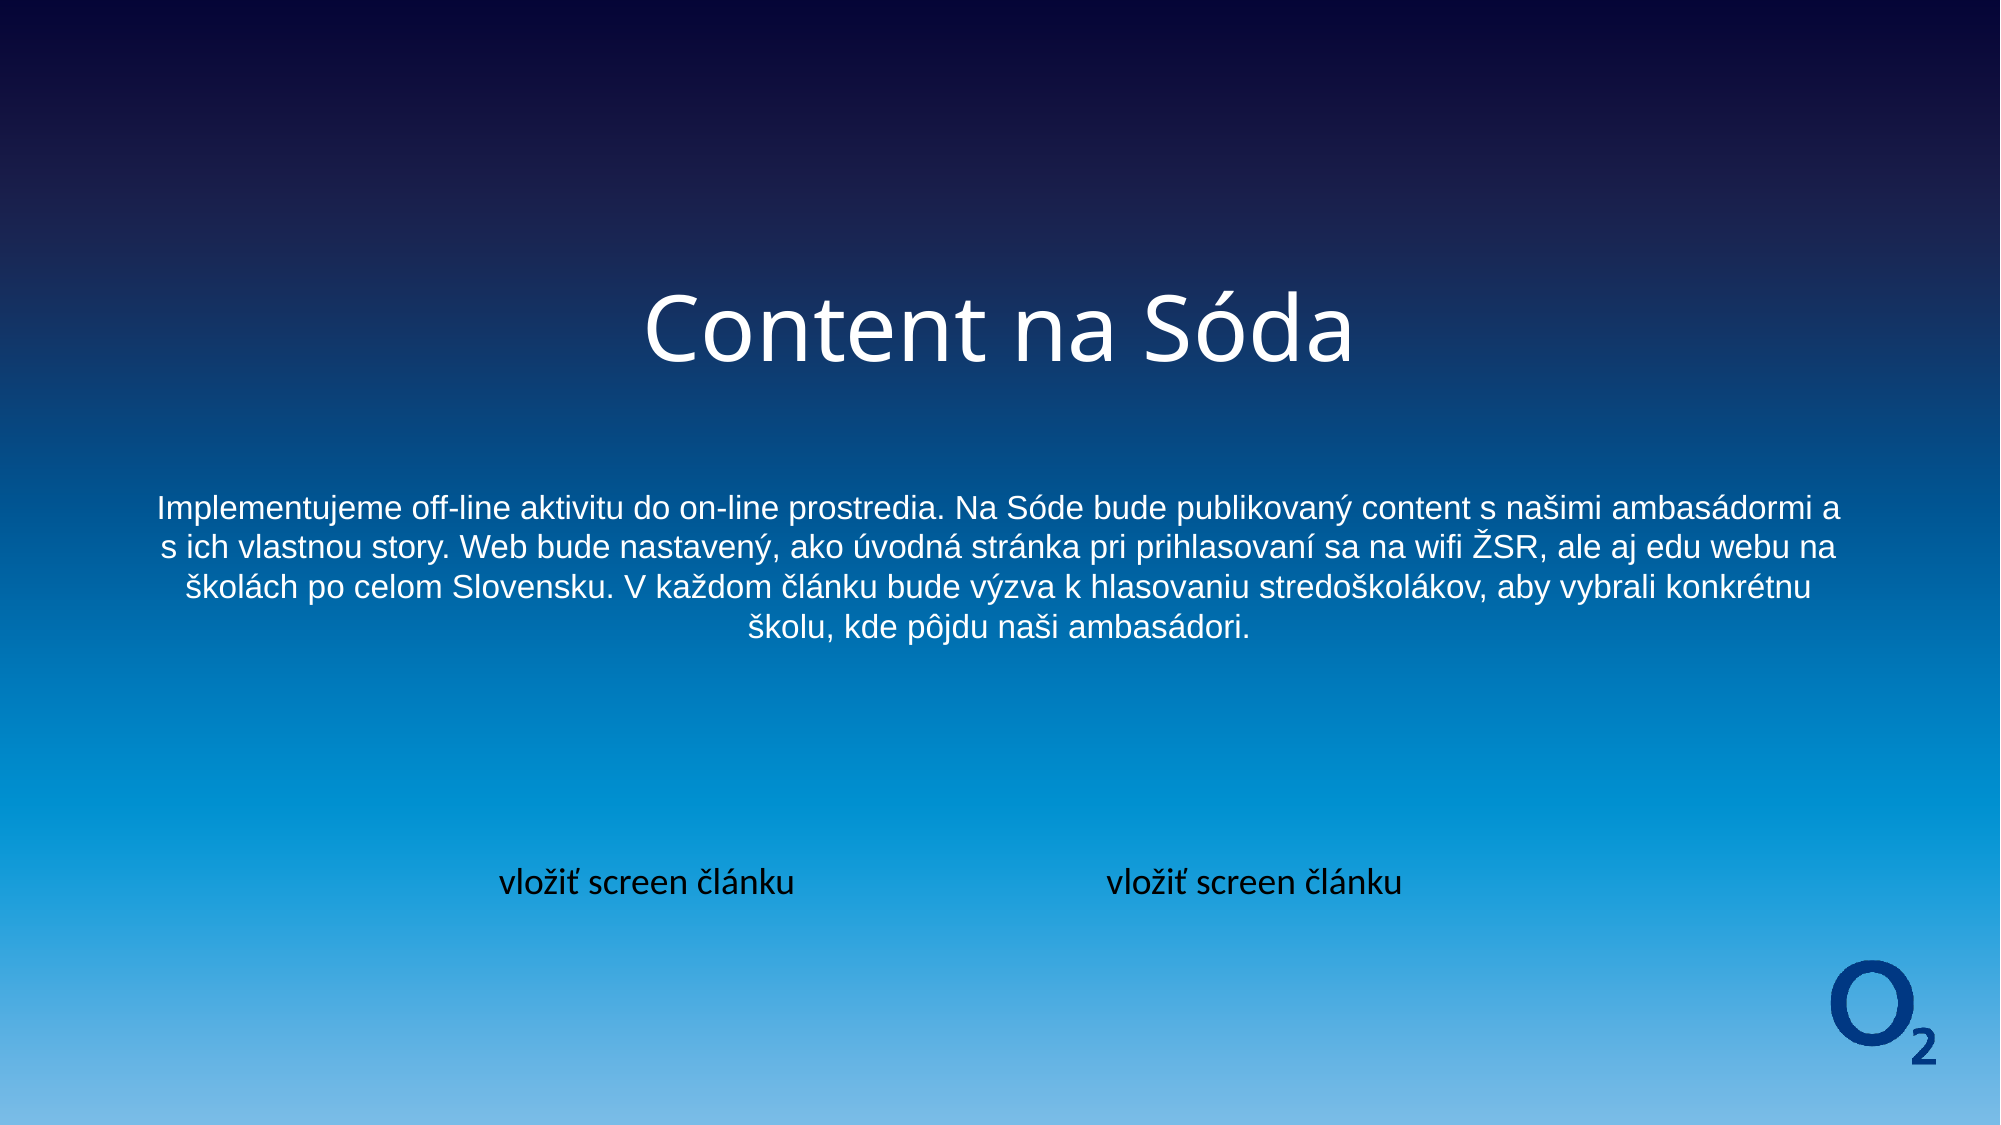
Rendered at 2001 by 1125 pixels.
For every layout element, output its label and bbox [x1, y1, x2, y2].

picture [0, 867, 2000, 1125]
picture [0, 0, 2000, 683]
